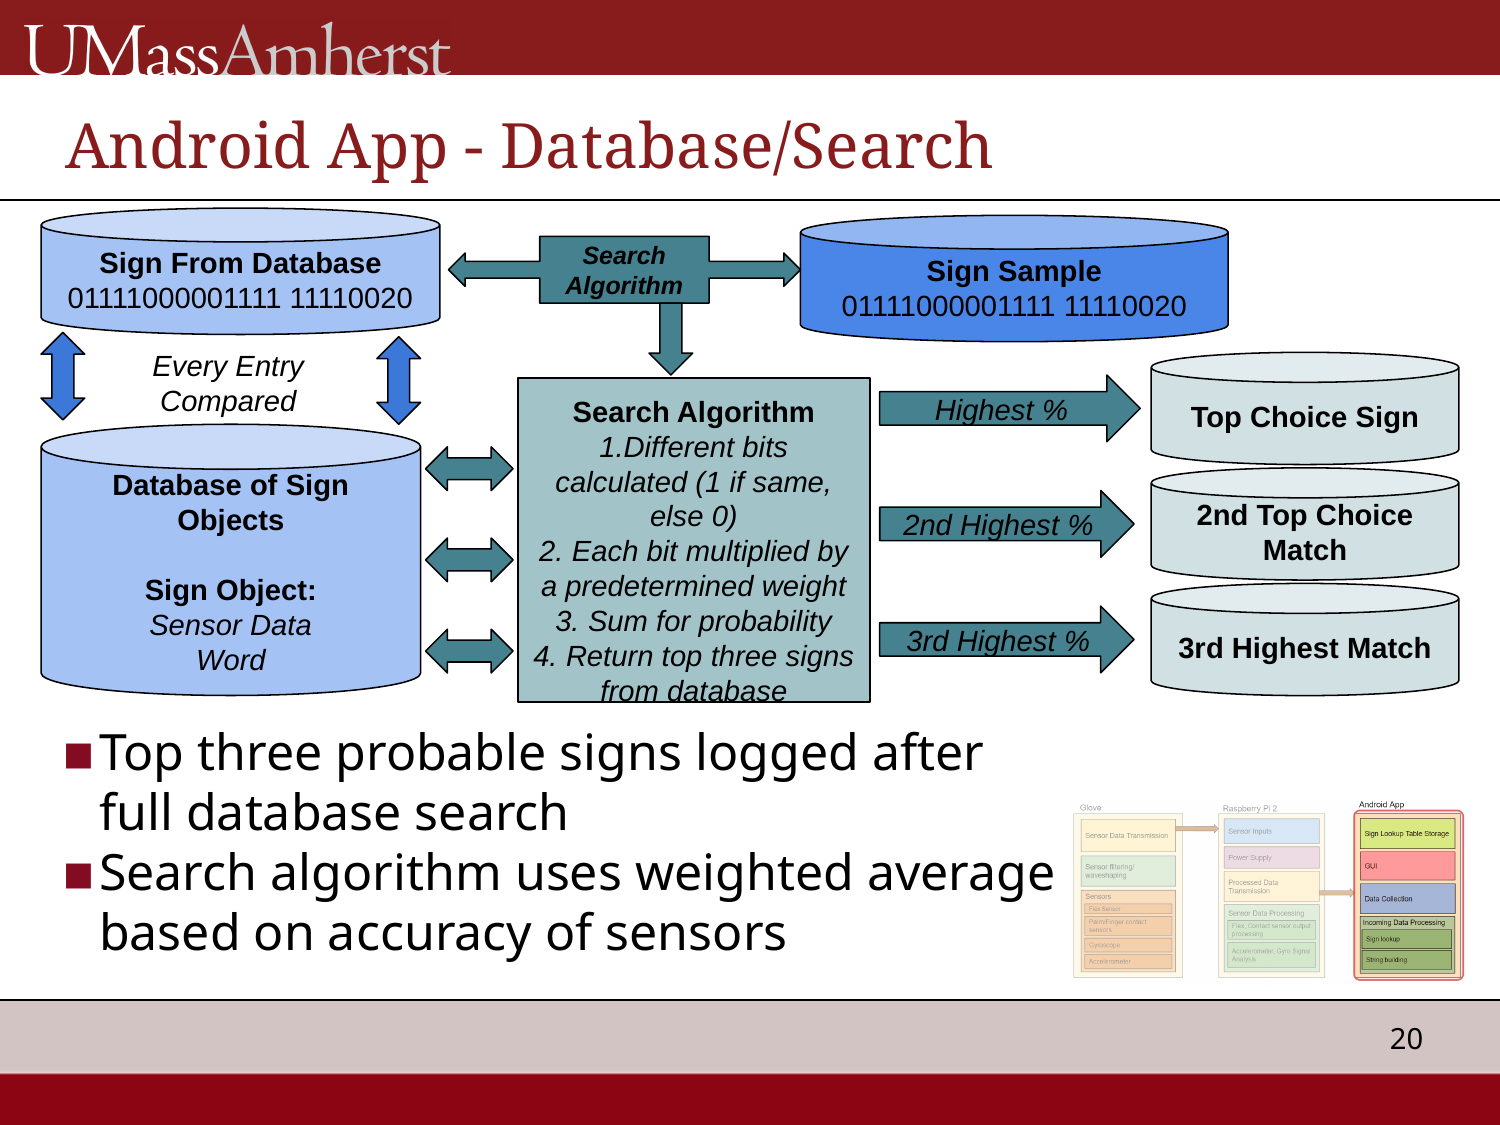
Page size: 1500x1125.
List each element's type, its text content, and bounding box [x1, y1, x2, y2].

picture [0, 0, 1500, 75]
text_box [41, 332, 85, 420]
picture [1070, 800, 1470, 986]
title Android App - Database/Search [50, 99, 1500, 188]
text_box [425, 629, 514, 673]
text_box Top Choice Sign [1151, 352, 1459, 465]
text_box 3rd Highest % [879, 606, 1135, 673]
text_box Search Algorithm 1.Different bits calculated (1 if same, else 0) 2. Each bit multiplied by a predetermined weight 3. Sum for probability 4. Return top three signs from database [517, 377, 870, 703]
text_box Sign From Database 01111000001111 11110020 [41, 208, 440, 332]
text_box [425, 446, 514, 491]
text_box [425, 538, 514, 582]
text_box 2nd Highest % [879, 490, 1135, 558]
text_box [376, 336, 421, 425]
text_box Database of Sign Objects Sign Object: Sensor Data Word [41, 424, 421, 696]
text_box Highest % [879, 375, 1141, 442]
text_box [649, 303, 693, 376]
text_box Search Algorithm [448, 236, 801, 304]
text_box Sign Sample 01111000001111 11110020 [800, 215, 1229, 342]
picture [0, 1001, 1500, 1125]
list Top three probable signs logged after full database search Search algorithm uses weighted average based on accuracy of sensors [9, 705, 1086, 990]
text_box 2nd Top Choice Match [1151, 467, 1459, 581]
text_box Every Entry Compared [108, 332, 348, 400]
text_box 3rd Highest Match [1151, 583, 1459, 696]
